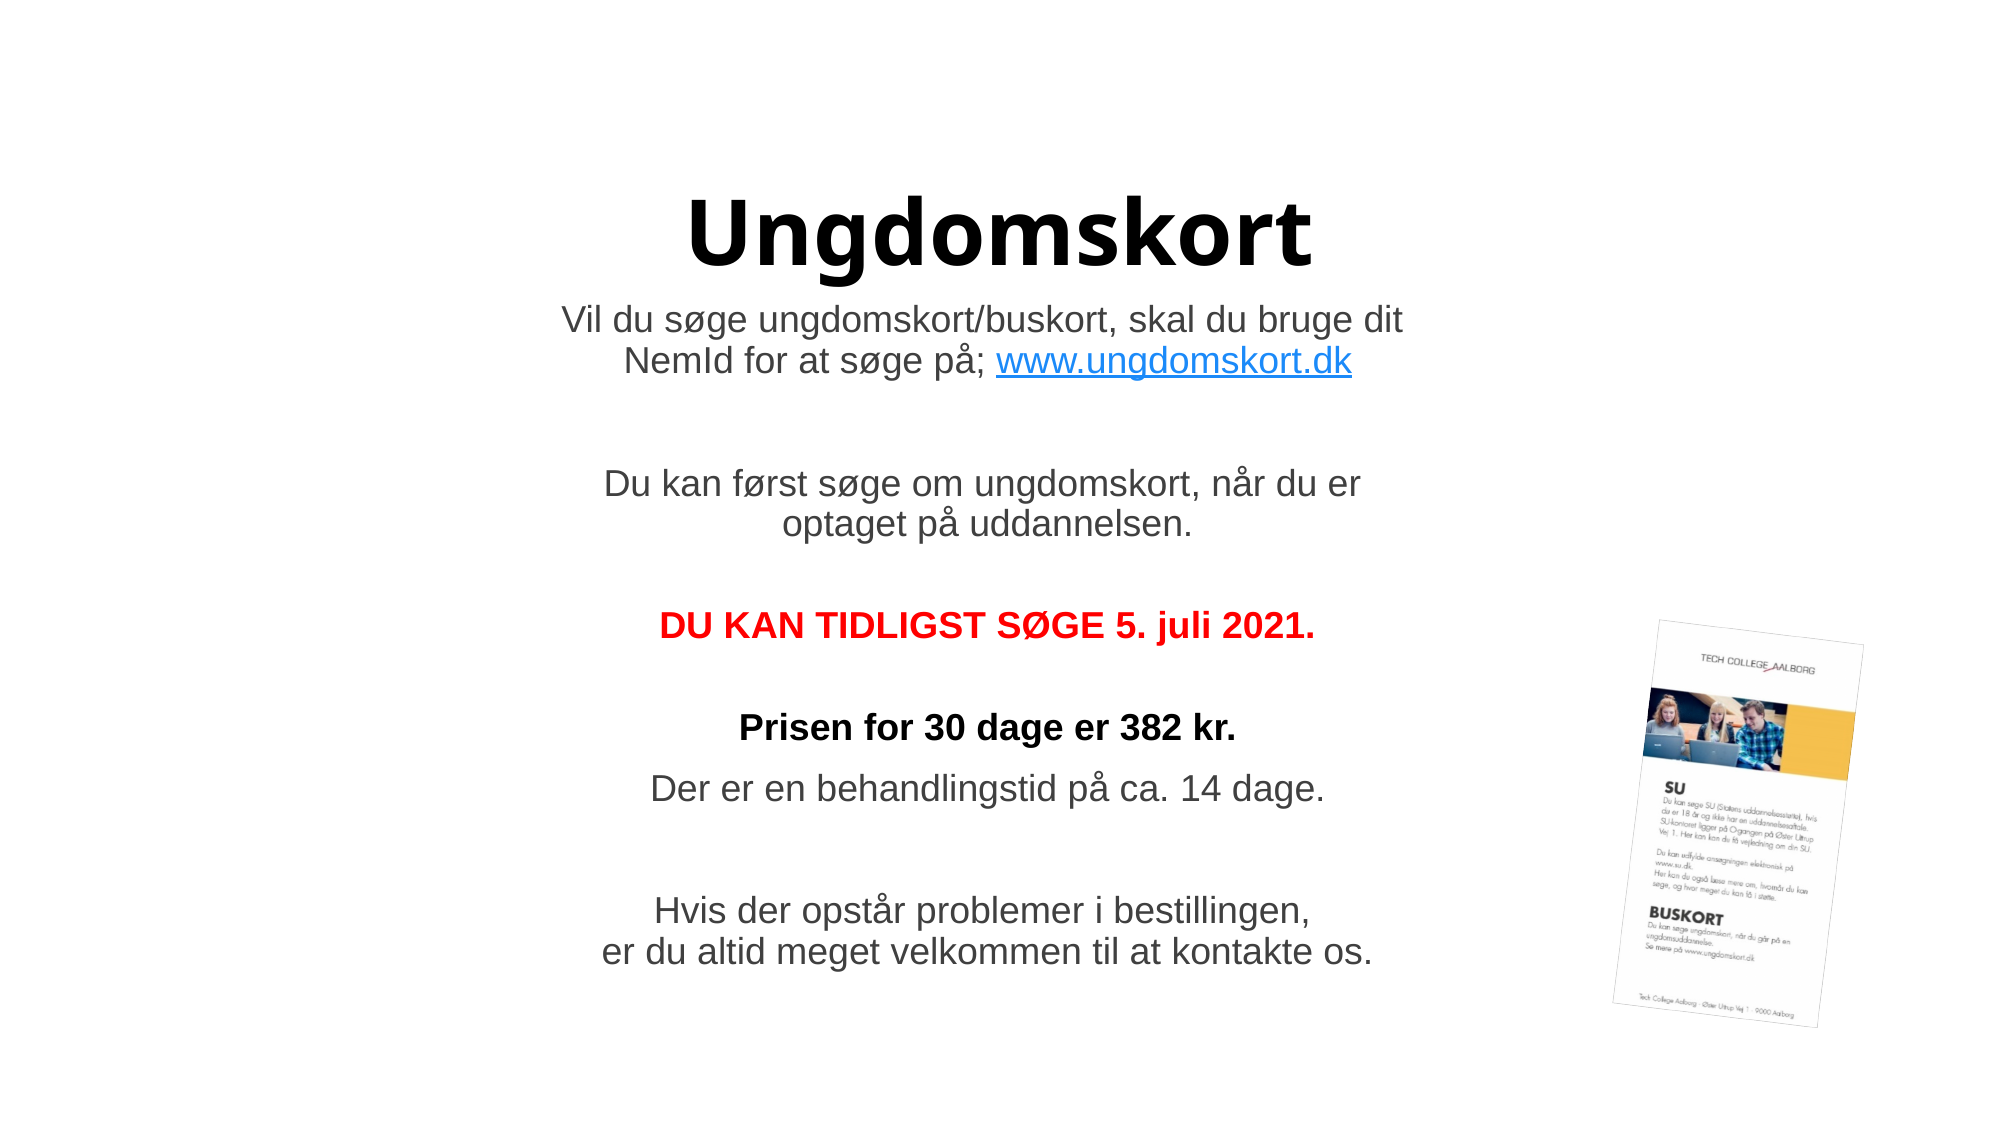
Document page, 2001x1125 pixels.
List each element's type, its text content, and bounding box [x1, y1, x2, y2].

picture [1613, 620, 1864, 1027]
subtitle Vil du søge ungdomskort/buskort, skal du bruge dit NemId for at søge på; www.ungdomskort.dk Du kan først søge om ungdomskort, når du er optaget på uddannelsen. DU KAN TIDLIGST SØGE 5. juli 2021. Prisen for 30 dage er 382 kr. Der er en behandlingstid på ca. 14 dage. Hvis der opstår problemer i bestillingen, er du altid meget velkommen til at kontakte os. [237, 293, 1738, 972]
title Ungdomskort [249, 178, 1750, 293]
